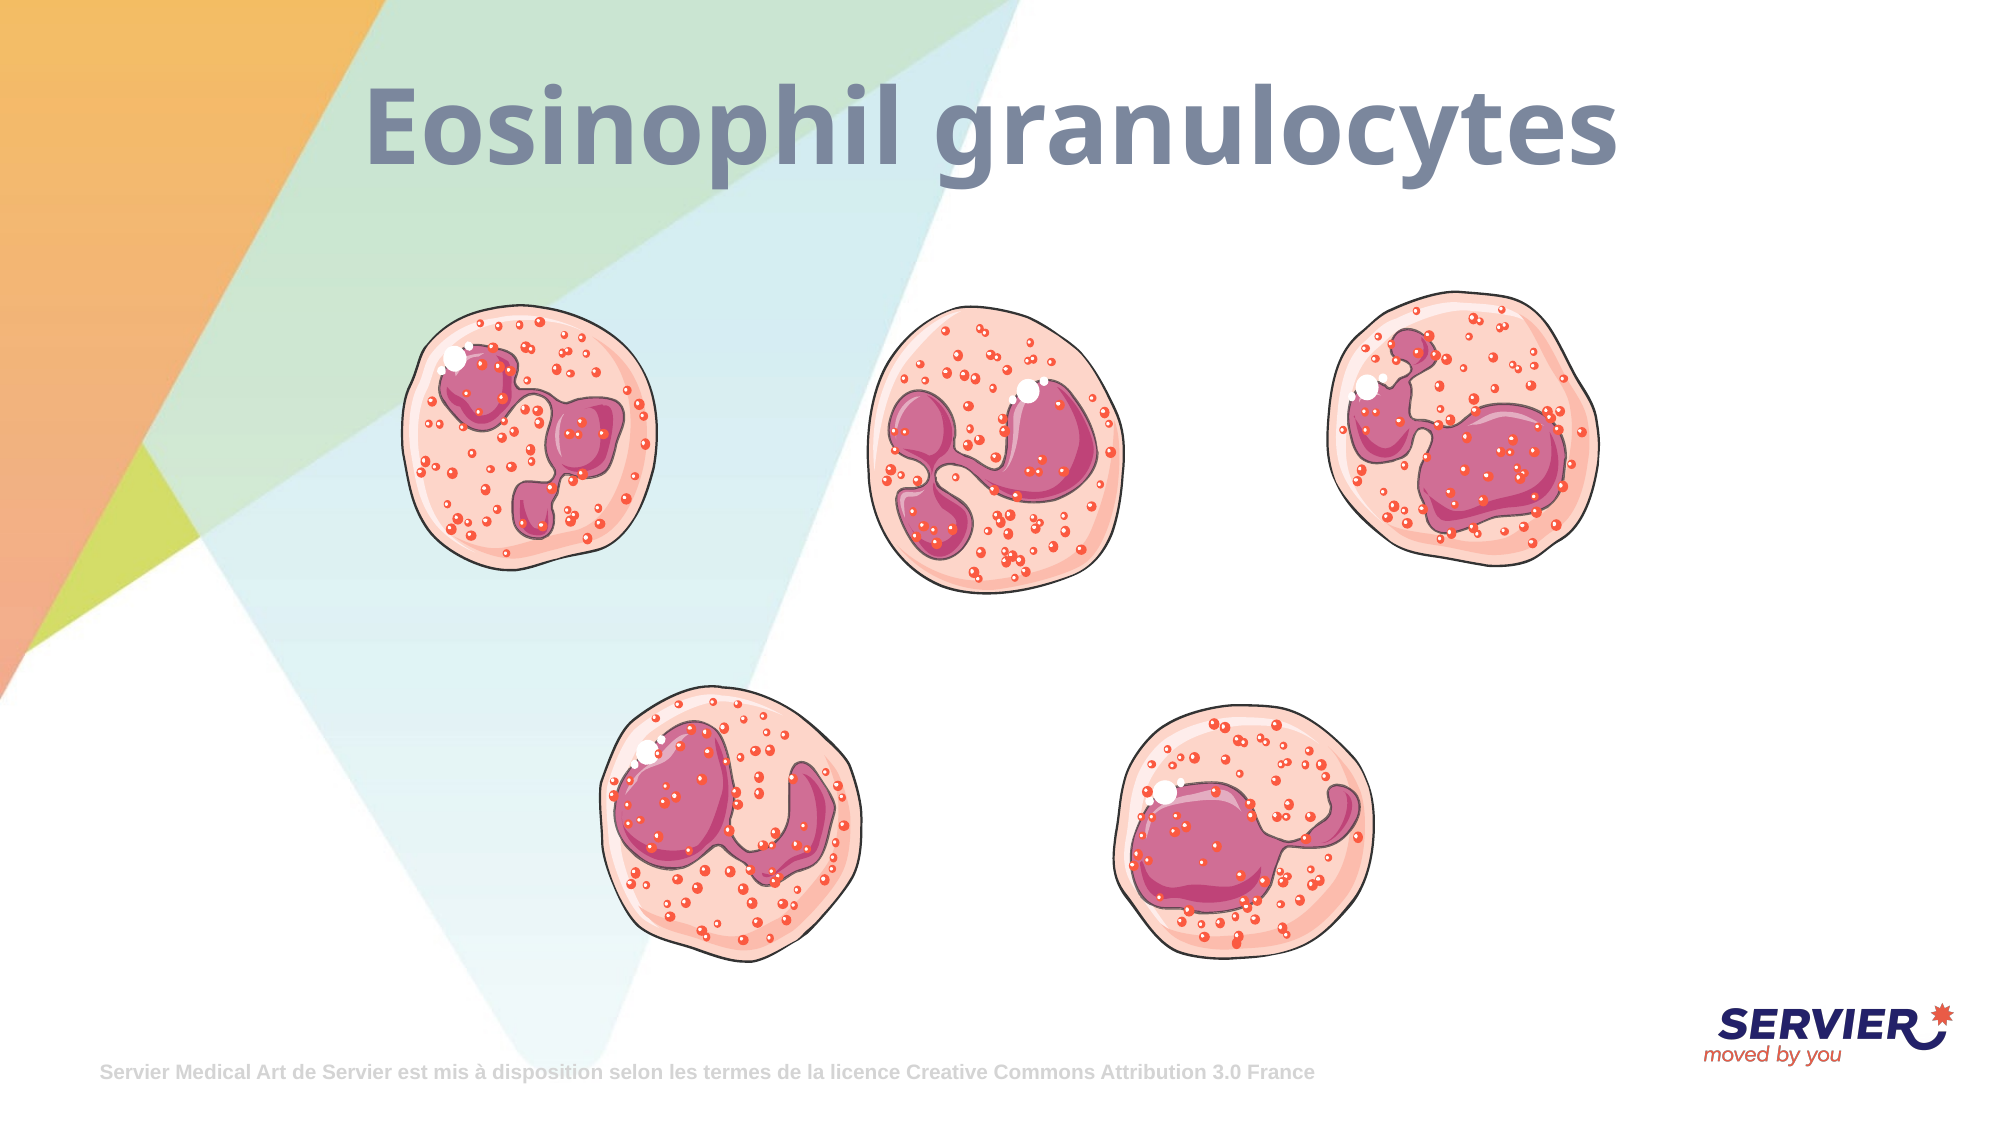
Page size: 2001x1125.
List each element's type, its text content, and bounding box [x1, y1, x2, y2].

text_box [1323, 290, 1601, 568]
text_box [1111, 703, 1376, 961]
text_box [597, 678, 863, 965]
picture [0, 0, 2001, 1125]
title Eosinophil granulocytes [54, 12, 1926, 232]
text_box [399, 303, 662, 574]
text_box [866, 302, 1126, 602]
